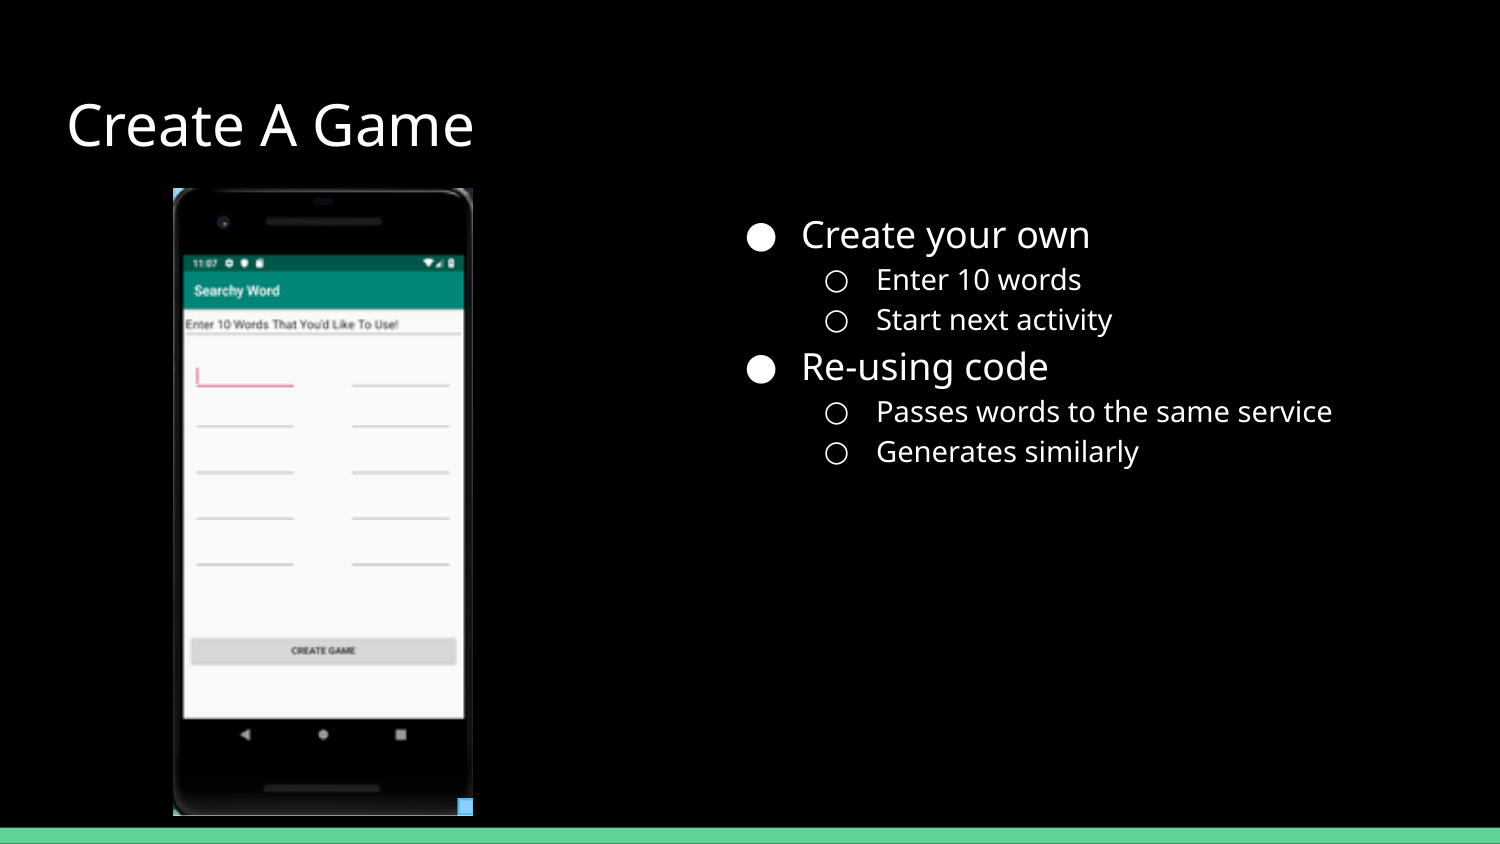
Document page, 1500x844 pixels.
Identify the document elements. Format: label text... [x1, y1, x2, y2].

list Create your own Enter 10 words Start next activity Re-using code Passes words to the same service Generates similarly [711, 189, 1449, 750]
picture [173, 188, 473, 816]
title Create A Game [51, 72, 1449, 167]
